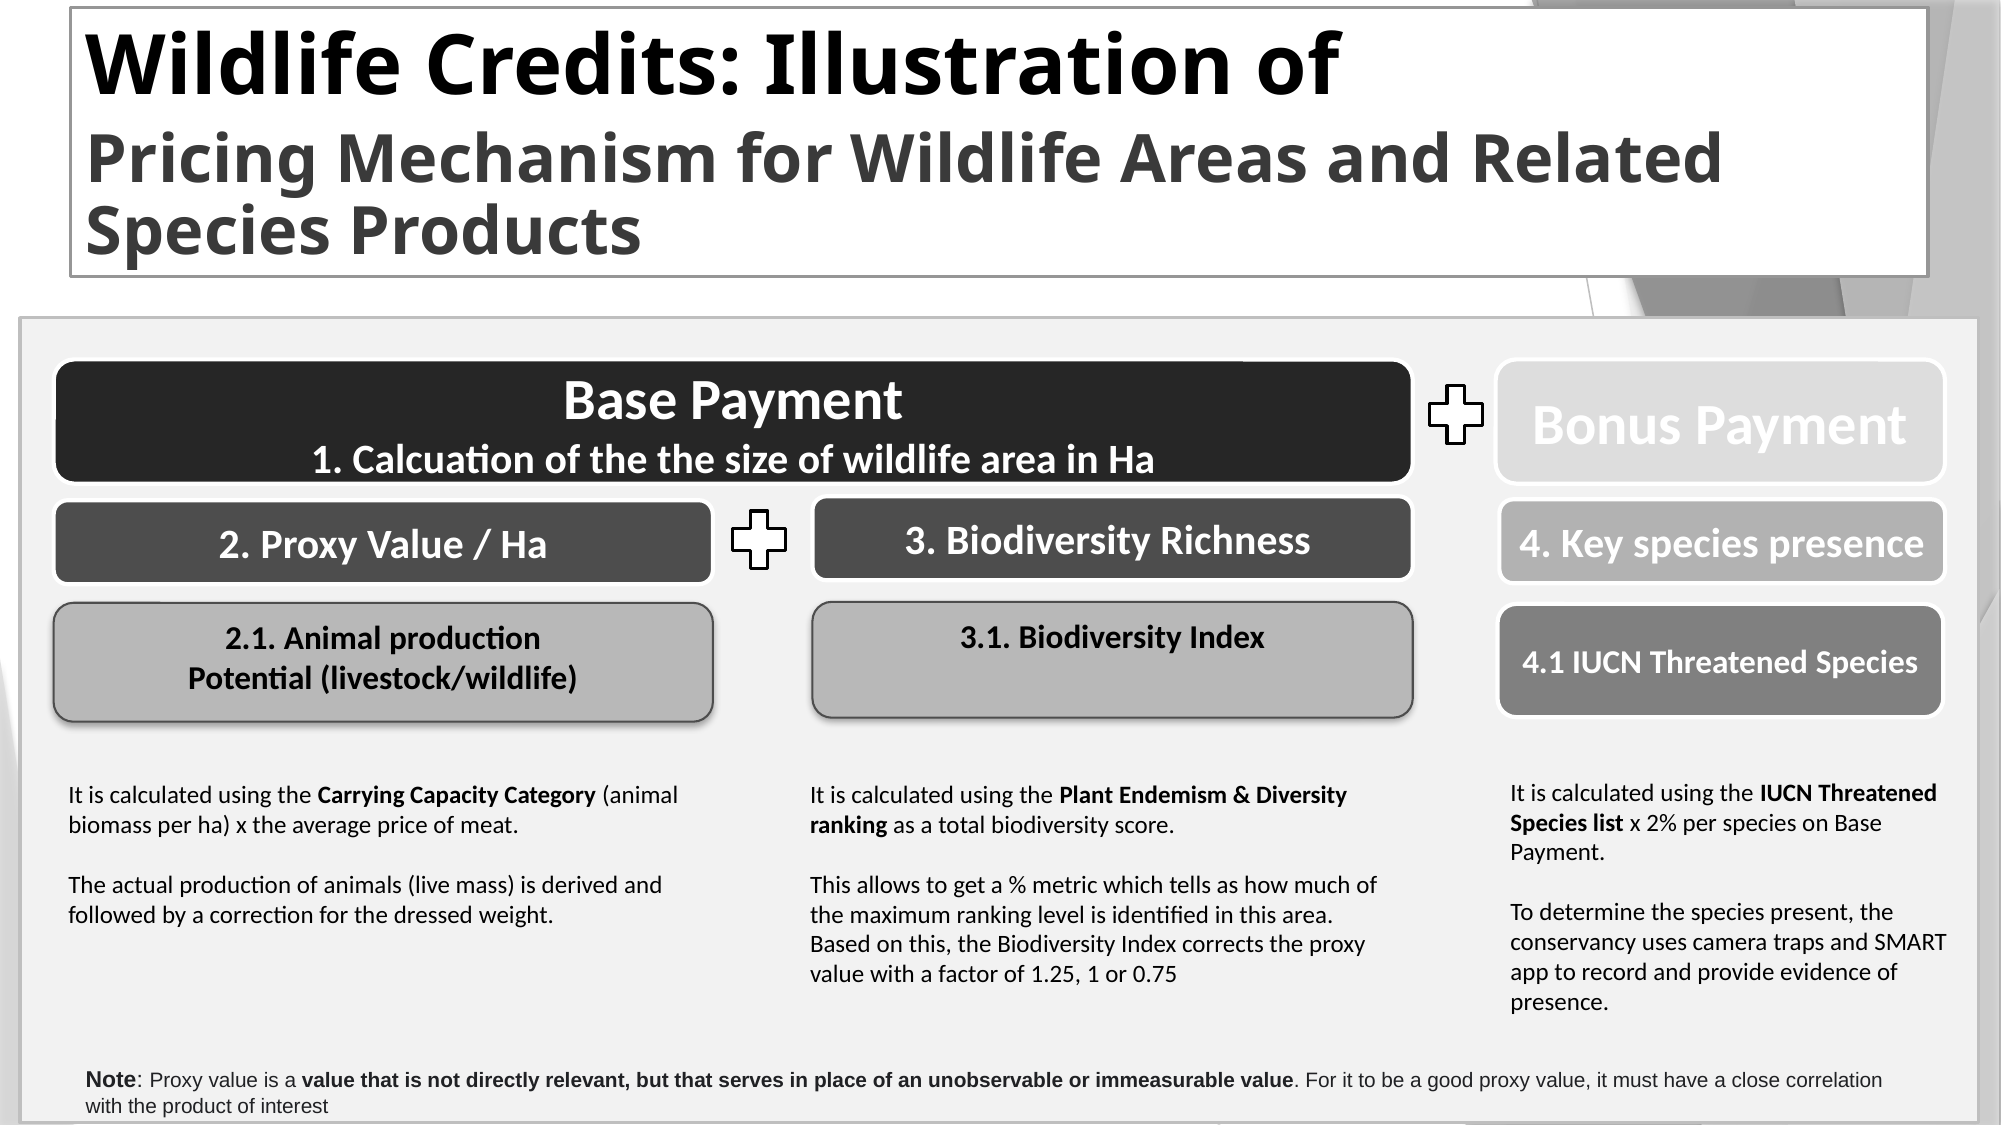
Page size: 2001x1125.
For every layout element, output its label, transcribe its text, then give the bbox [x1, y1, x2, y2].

text_box 2.1. Animal production Potential (livestock/wildlife) [52, 601, 714, 723]
text_box [731, 509, 787, 570]
text_box Note: Proxy value is a value that is not directly relevant, but that serves in place of an unobservable or immeasurable value. For it to be a good proxy value, it must have a close correlation with the product of interest [70, 1057, 1929, 1125]
text_box It is calculated using the IUCN Threatened Species list x 2% per species on Base Payment. To determine the species present, the conservancy uses camera traps and SMART app to record and provide evidence of presence. [1495, 768, 1971, 1023]
text_box [1428, 384, 1484, 445]
text_box 4.1 IUCN Threatened Species [1495, 601, 1946, 720]
text_box Base Payment 1. Calcuation of the the size of wildlife area in Ha [51, 357, 1415, 486]
text_box 3.1. Biodiversity Index [811, 600, 1414, 719]
text_box 3. Biodiversity Richness [810, 494, 1415, 583]
text_box 2. Proxy Value / Ha [51, 498, 716, 587]
text_box Bonus Payment [1493, 357, 1948, 486]
text_box Wildlife Credits: Illustration of Pricing Mechanism for Wildlife Areas and Related Species Products [69, 6, 1930, 278]
text_box It is calculated using the Carrying Capacity Category (animal biomass per ha) x the average price of meat. The actual production of animals (live mass) is derived and followed by a correction for the dressed weight. [53, 771, 713, 936]
text_box [18, 316, 1980, 1124]
text_box 4. Key species presence [1497, 497, 1948, 586]
text_box It is calculated using the Plant Endemism & Diversity ranking as a total biodiversity score. This allows to get a % metric which tells as how much of the maximum ranking level is identified in this area. Based on this, the Biodiversity Index corrects the proxy value with a factor of 1.25, 1 or 0.75 [795, 770, 1413, 996]
